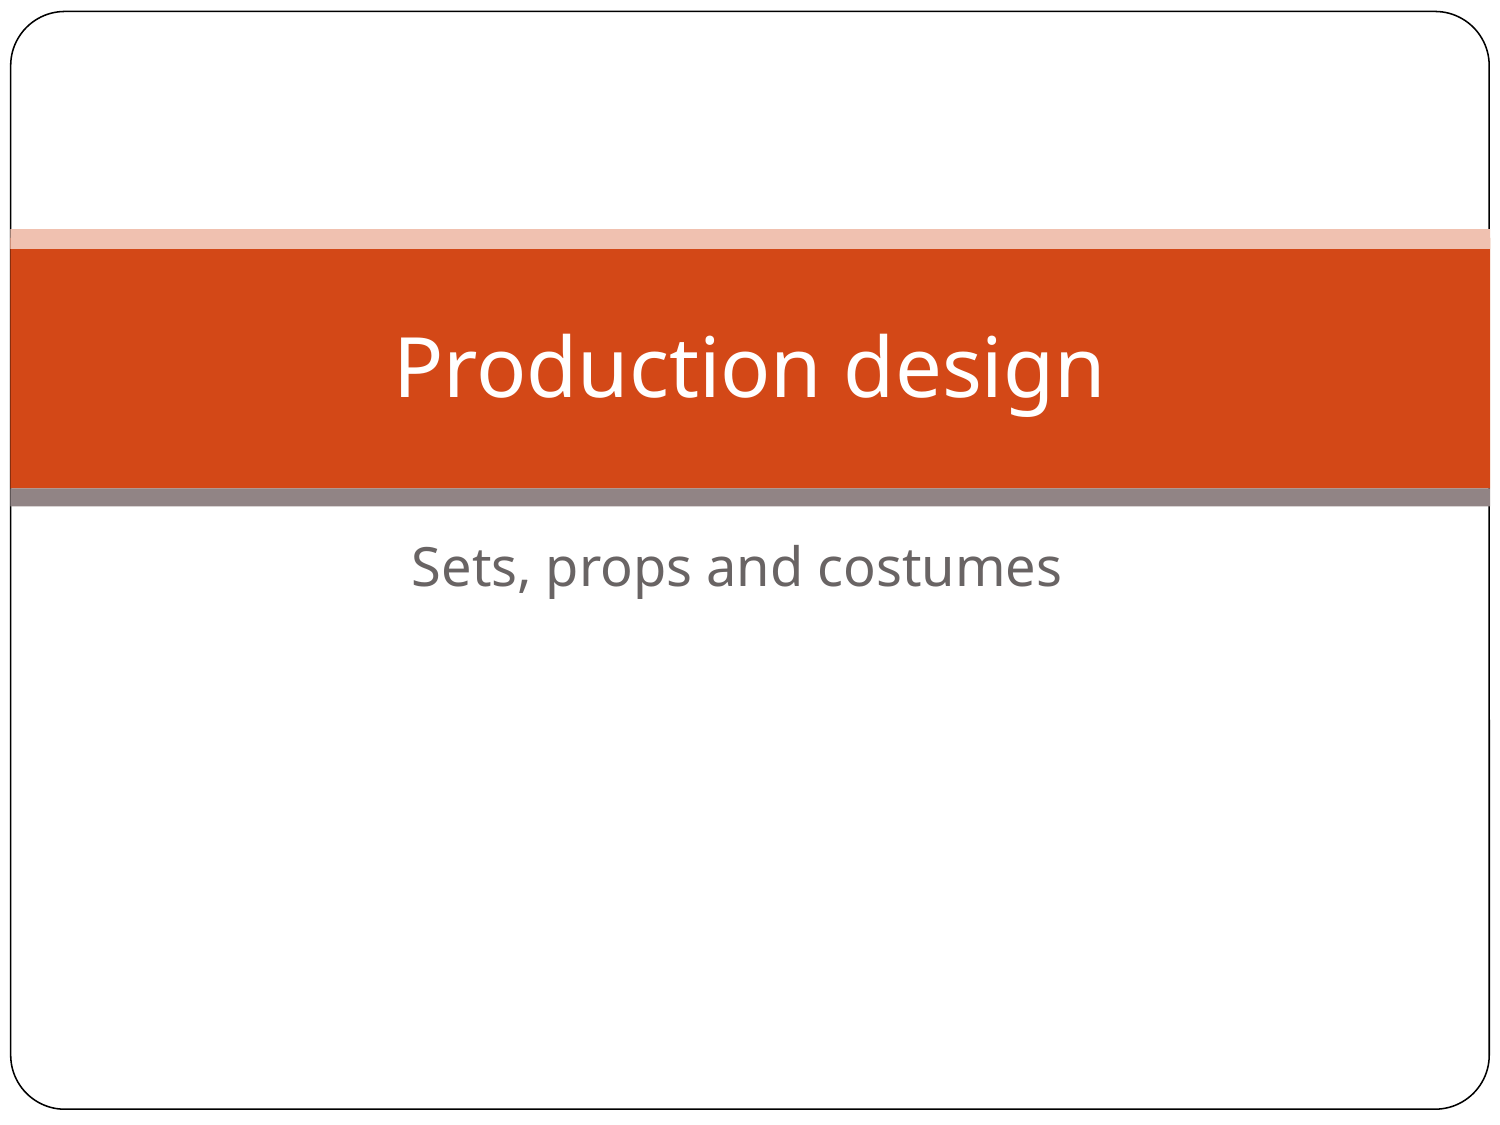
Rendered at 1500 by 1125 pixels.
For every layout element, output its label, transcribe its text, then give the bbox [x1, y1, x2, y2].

subtitle Sets, props and costumes [212, 525, 1263, 788]
title Production design [75, 247, 1425, 489]
